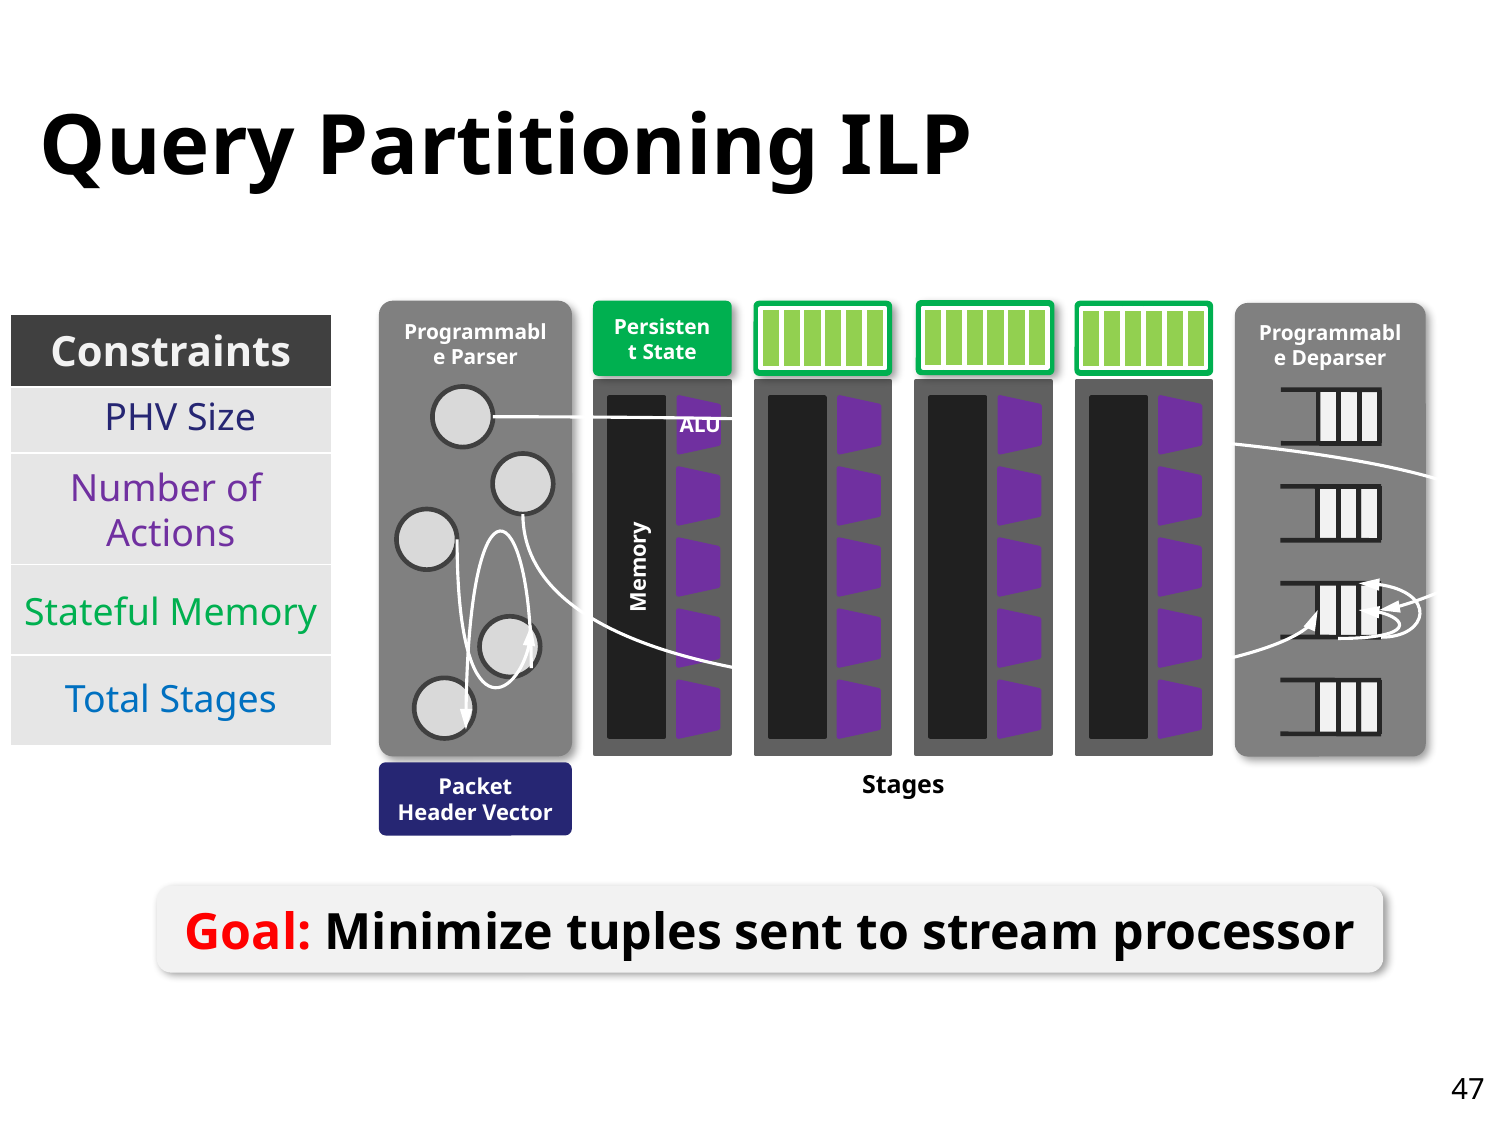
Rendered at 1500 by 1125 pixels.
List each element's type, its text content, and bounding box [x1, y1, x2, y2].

text_box [430, 384, 496, 450]
text_box [1157, 679, 1202, 739]
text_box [1280, 582, 1382, 639]
title Query Partitioning ILP [24, 47, 1463, 236]
text_box [753, 300, 893, 376]
text_box Number of Actions [55, 456, 287, 562]
text_box [593, 622, 732, 756]
text_box [1157, 537, 1202, 597]
text_box [997, 537, 1042, 597]
text_box [412, 675, 463, 741]
text_box [676, 656, 701, 668]
text_box Total Stages [49, 667, 292, 728]
slide_number 47 [1149, 1062, 1500, 1101]
text_box [921, 306, 942, 370]
table_cell [11, 454, 331, 564]
text_box [928, 395, 987, 739]
text_box [593, 379, 732, 415]
text_box Programmable Deparser [1233, 301, 1427, 474]
text_box Packet Header Vector [378, 762, 572, 836]
text_box [676, 466, 721, 526]
text_box ALU [664, 404, 736, 445]
text_box Goal: Minimize tuples sent to stream processor [154, 883, 1386, 975]
text_box [1079, 306, 1100, 370]
text_box [1142, 306, 1162, 370]
text_box [754, 379, 892, 756]
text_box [1280, 389, 1382, 446]
text_box [676, 679, 721, 739]
text_box [676, 395, 720, 404]
text_box [478, 643, 526, 664]
text_box [836, 608, 881, 668]
text_box [836, 466, 881, 526]
text_box [779, 306, 800, 370]
text_box [394, 508, 460, 557]
text_box [1004, 306, 1025, 370]
text_box [768, 395, 827, 739]
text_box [492, 416, 524, 454]
text_box [942, 306, 962, 370]
text_box Memory [607, 630, 666, 739]
text_box [1074, 300, 1214, 376]
text_box [1025, 306, 1050, 370]
text_box Programmable Deparser [1233, 446, 1427, 655]
text_box [1183, 306, 1208, 370]
text_box [1157, 608, 1202, 668]
text_box [821, 306, 842, 370]
text_box Programmable Parser [378, 300, 573, 757]
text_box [405, 416, 433, 519]
text_box [863, 306, 887, 370]
text_box [1162, 306, 1183, 370]
text_box Memory [607, 395, 666, 416]
text_box Stages [847, 761, 960, 807]
text_box [962, 306, 983, 370]
text_box [666, 445, 732, 665]
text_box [1280, 486, 1382, 542]
text_box [676, 537, 721, 597]
text_box [533, 643, 543, 669]
text_box [1157, 466, 1202, 526]
table_cell [11, 656, 331, 745]
text_box Stateful Memory [9, 580, 333, 641]
text_box [676, 608, 721, 661]
table_cell [11, 388, 331, 452]
text_box [914, 379, 1053, 756]
text_box [490, 452, 556, 517]
text_box [997, 395, 1042, 455]
text_box Persistent State [592, 300, 732, 376]
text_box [401, 556, 566, 636]
text_box [1075, 379, 1213, 756]
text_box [405, 643, 480, 647]
text_box [800, 306, 821, 370]
text_box [997, 608, 1042, 668]
text_box [758, 306, 779, 370]
text_box [1100, 306, 1121, 370]
text_box [983, 306, 1004, 370]
text_box Programmable Deparser [1233, 599, 1427, 758]
text_box [915, 300, 1055, 376]
text_box [836, 679, 881, 739]
table_cell [11, 641, 331, 654]
table_header Constraints [11, 315, 331, 386]
text_box [997, 466, 1042, 526]
text_box [676, 445, 720, 455]
text_box [593, 419, 607, 624]
text_box PHV Size [89, 385, 272, 446]
text_box [842, 306, 863, 370]
table_cell [11, 565, 331, 580]
text_box [997, 679, 1042, 739]
text_box Memory [607, 419, 666, 648]
text_box [1089, 395, 1148, 739]
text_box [456, 538, 532, 555]
text_box [1158, 395, 1203, 455]
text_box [1280, 679, 1382, 736]
text_box [1121, 306, 1142, 370]
text_box [836, 537, 881, 597]
text_box [837, 395, 882, 455]
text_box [467, 665, 530, 732]
